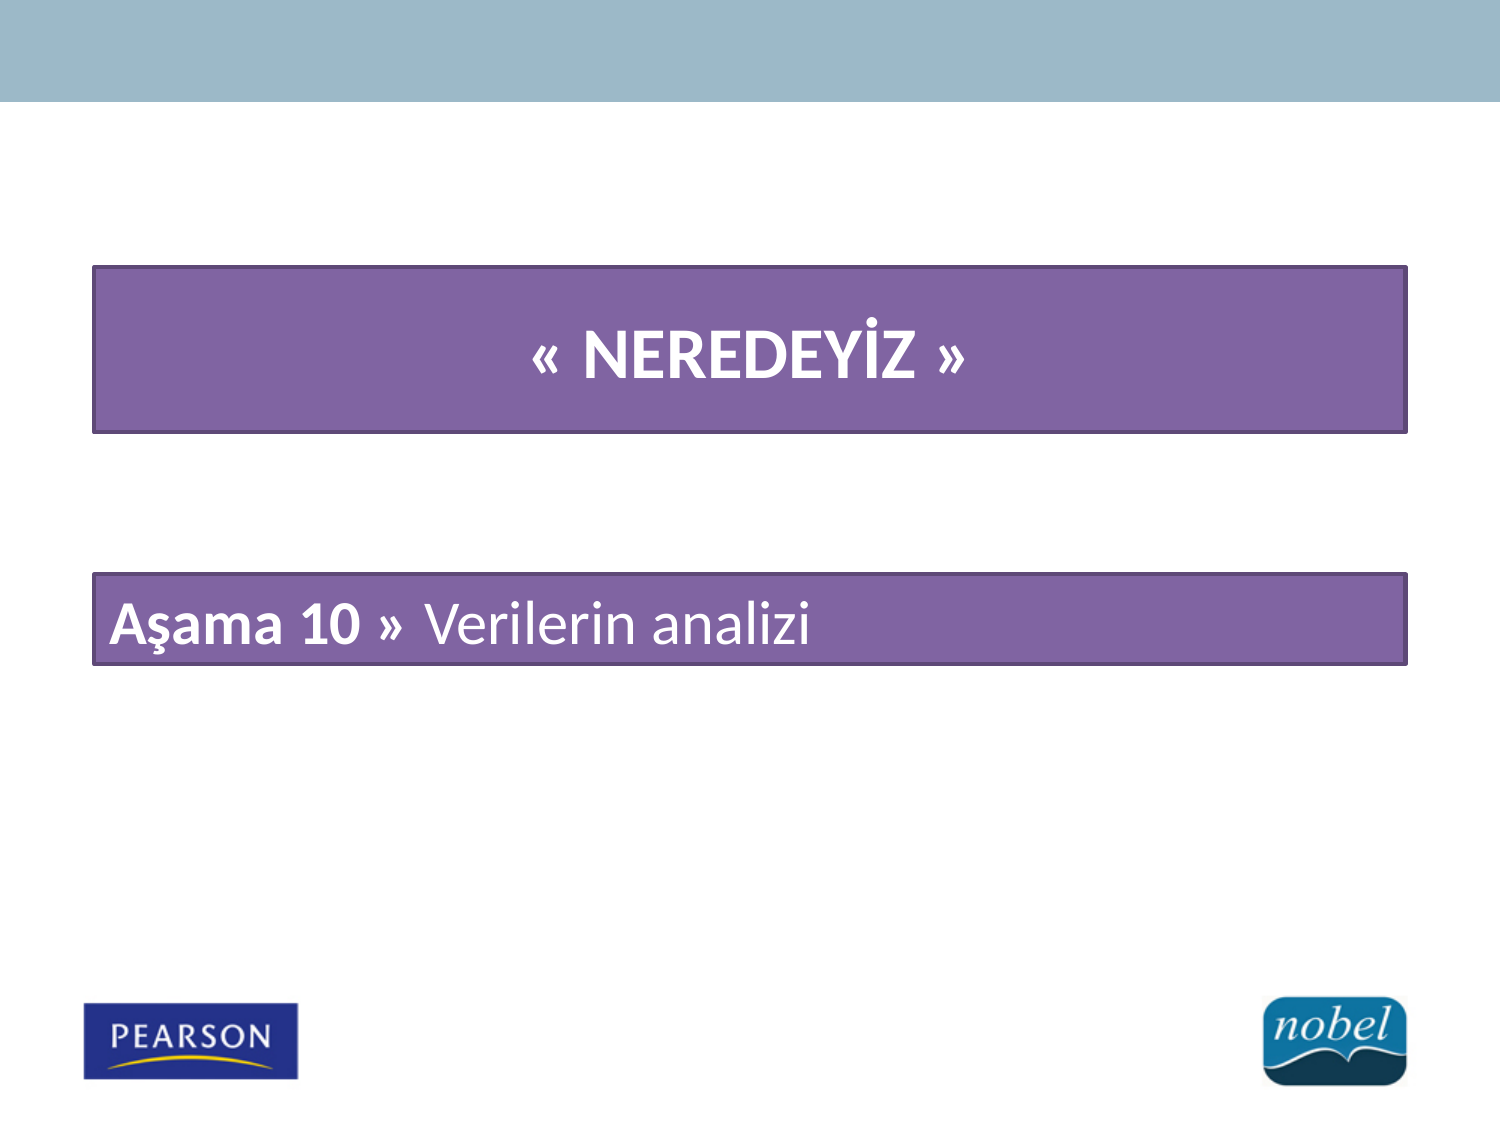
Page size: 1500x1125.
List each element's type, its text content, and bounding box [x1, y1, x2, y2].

text_box « NEREDEYİZ » [92, 265, 1408, 434]
picture [0, 0, 1500, 1125]
text_box Aşama 10 » Verilerin analizi [92, 572, 1408, 666]
